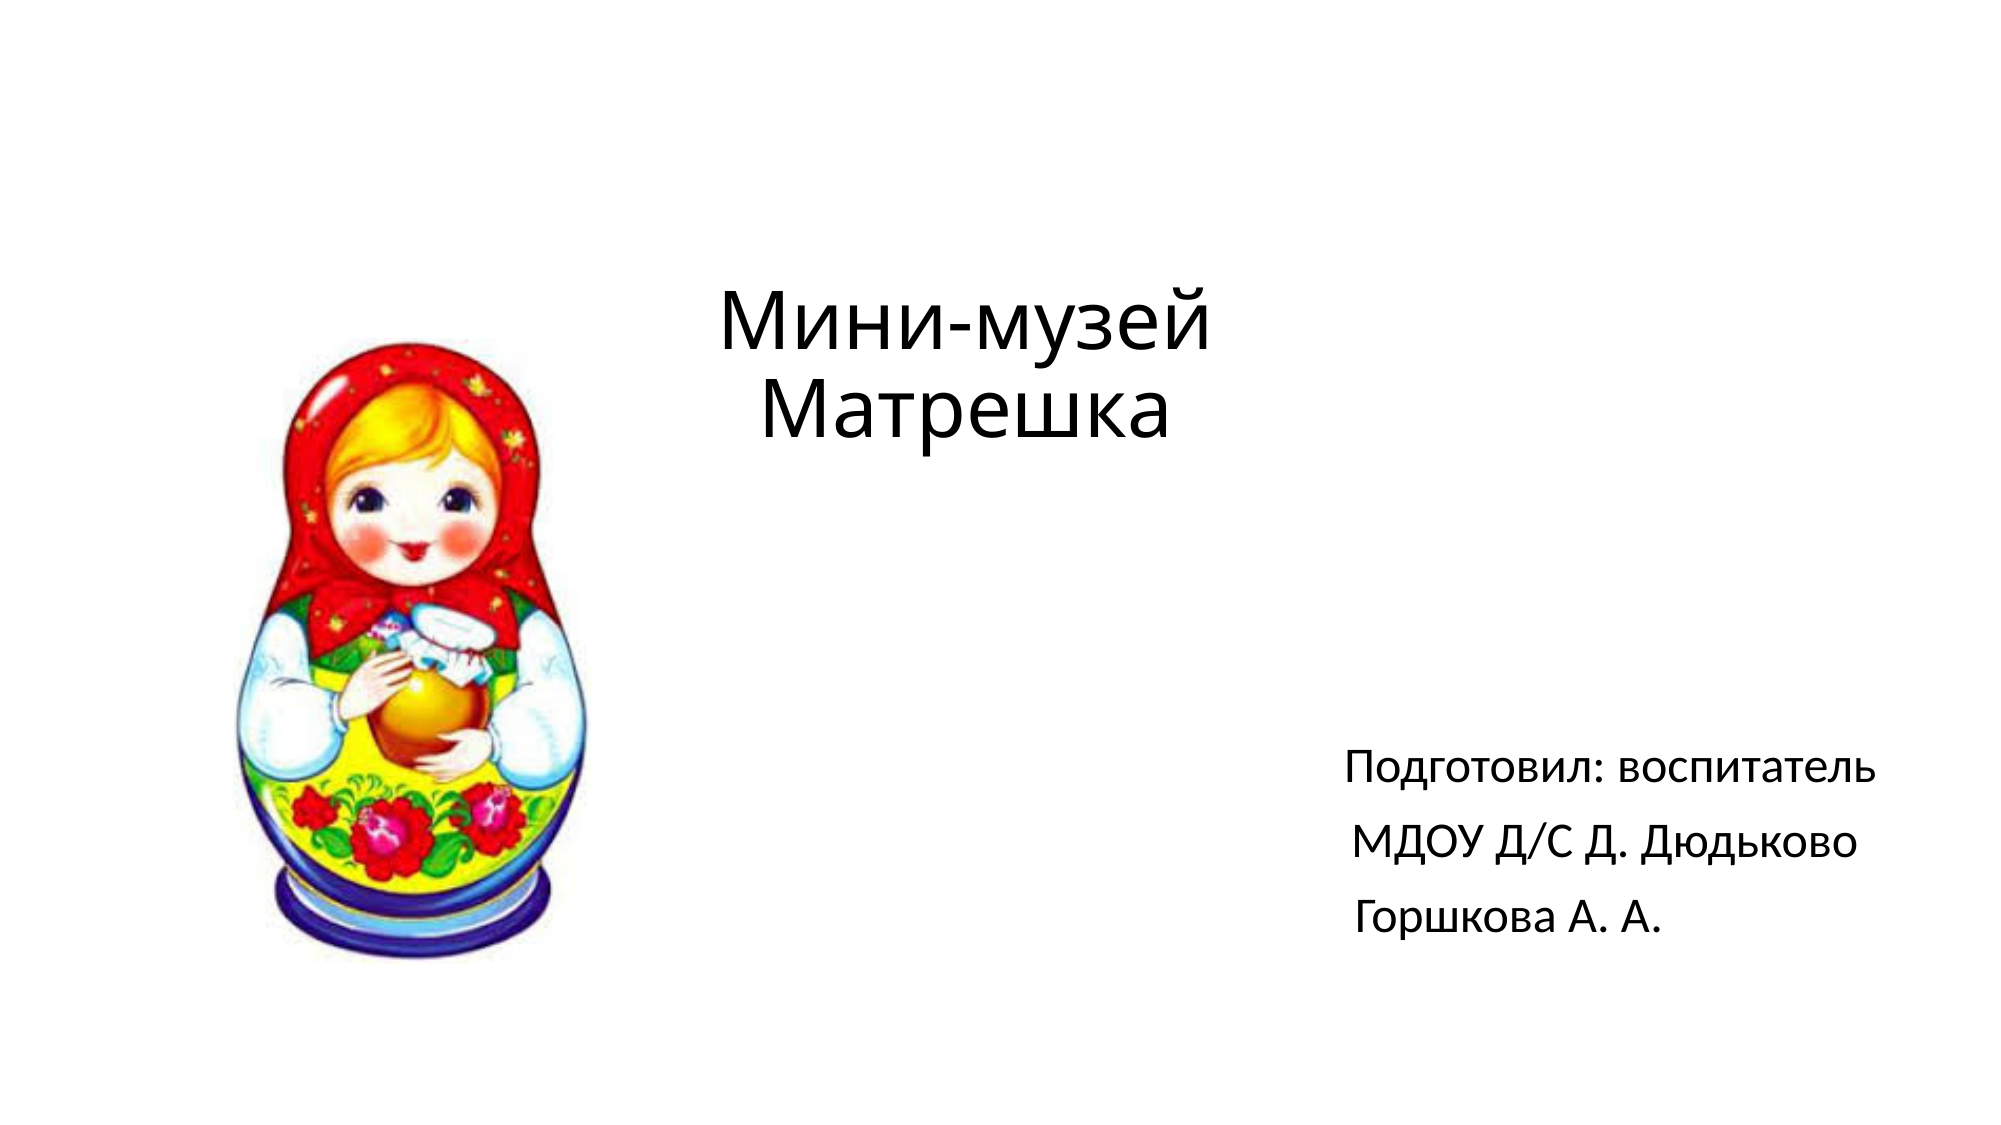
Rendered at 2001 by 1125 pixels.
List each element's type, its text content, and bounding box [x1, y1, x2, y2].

title Мини-музей Матрешка [215, 270, 1716, 463]
picture [232, 338, 591, 964]
subtitle Подготовил: воспитатель МДОУ Д/С Д. Дюдьково Горшкова А. А. [843, 731, 1950, 1004]
